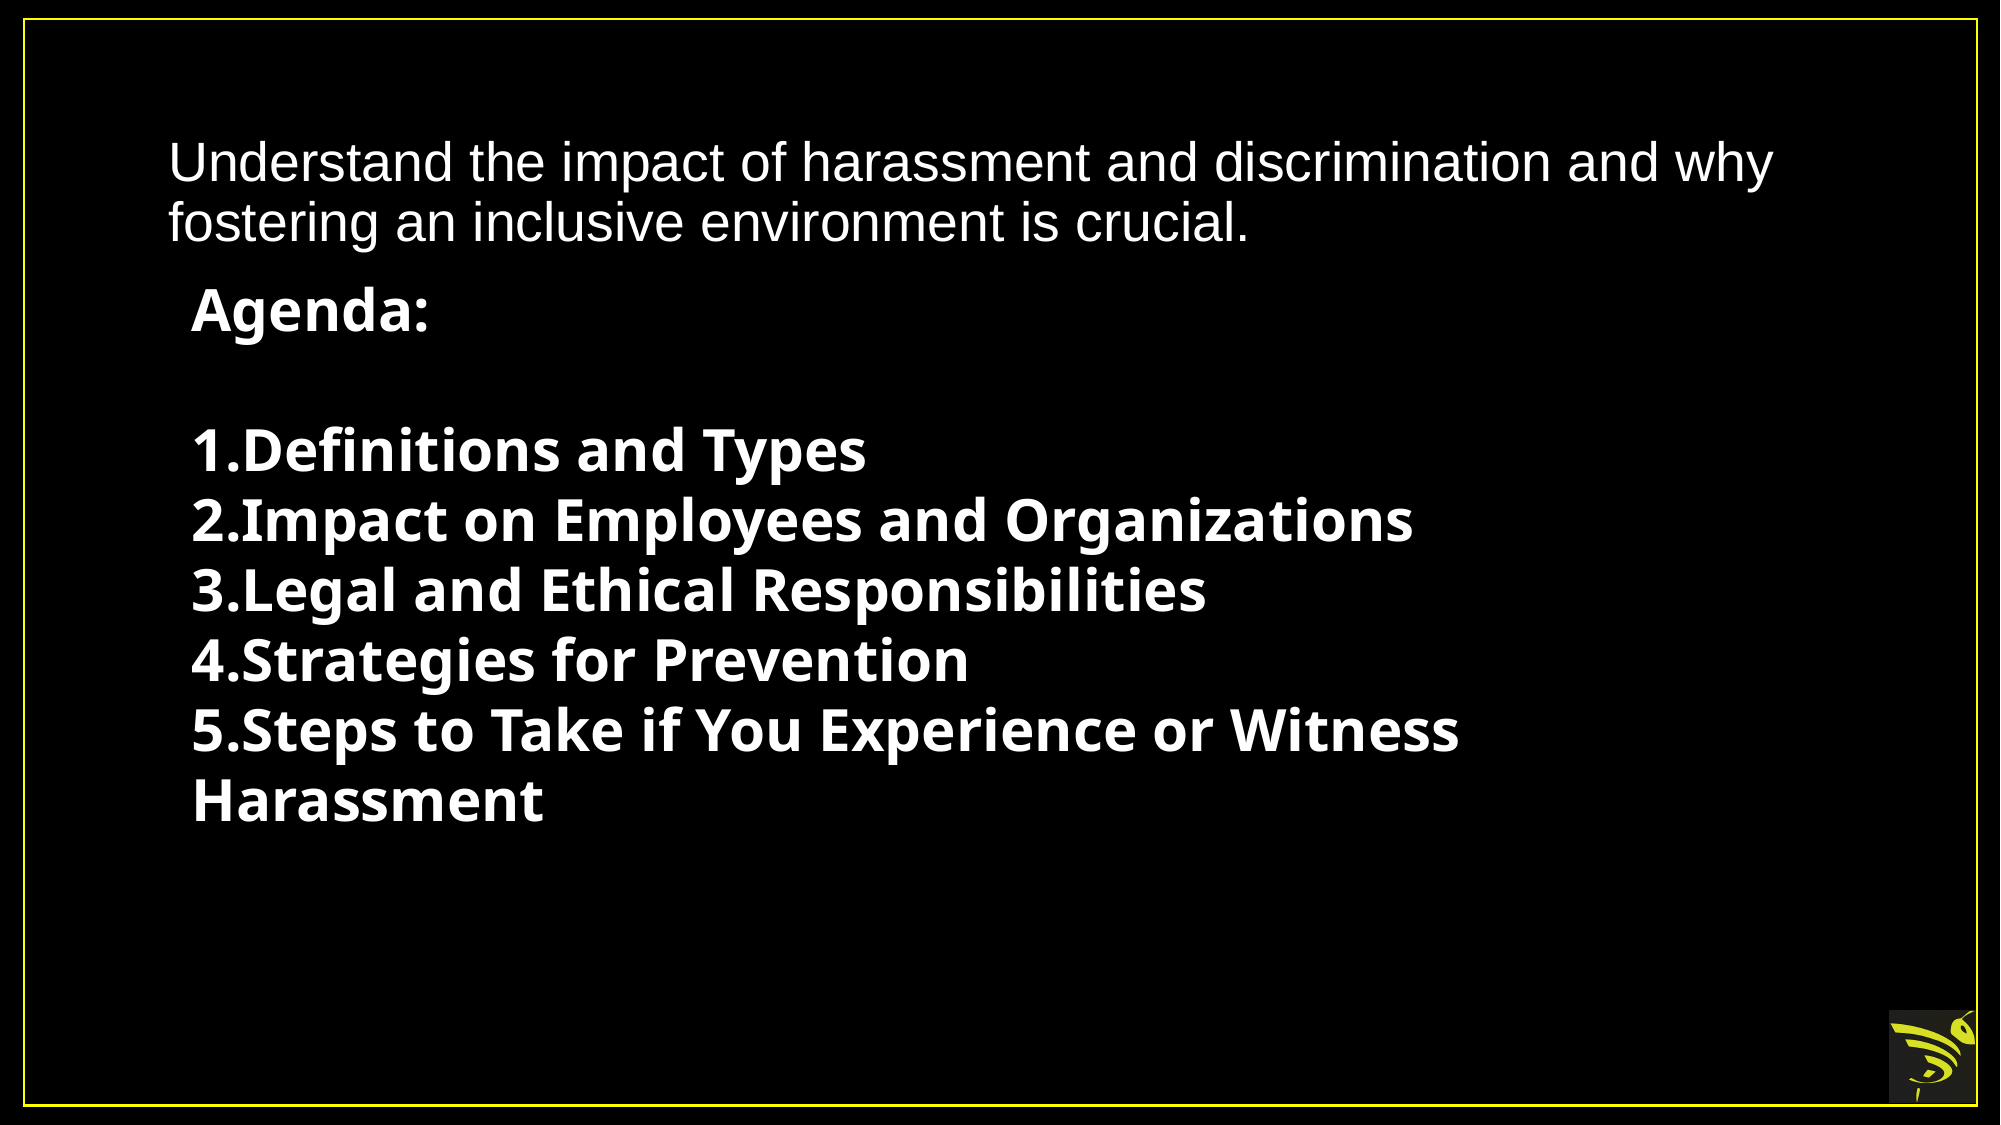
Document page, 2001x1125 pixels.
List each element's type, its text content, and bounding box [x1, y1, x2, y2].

list Agenda: Definitions and Types Impact on Employees and Organizations Legal and Ethical Responsibilities Strategies for Prevention Steps to Take if You Experience or Witness Harassment [176, 249, 1777, 903]
picture [1889, 1010, 1976, 1103]
title Understand the impact of harassment and discrimination and why fostering an inclusive environment is crucial. [153, 125, 1879, 343]
